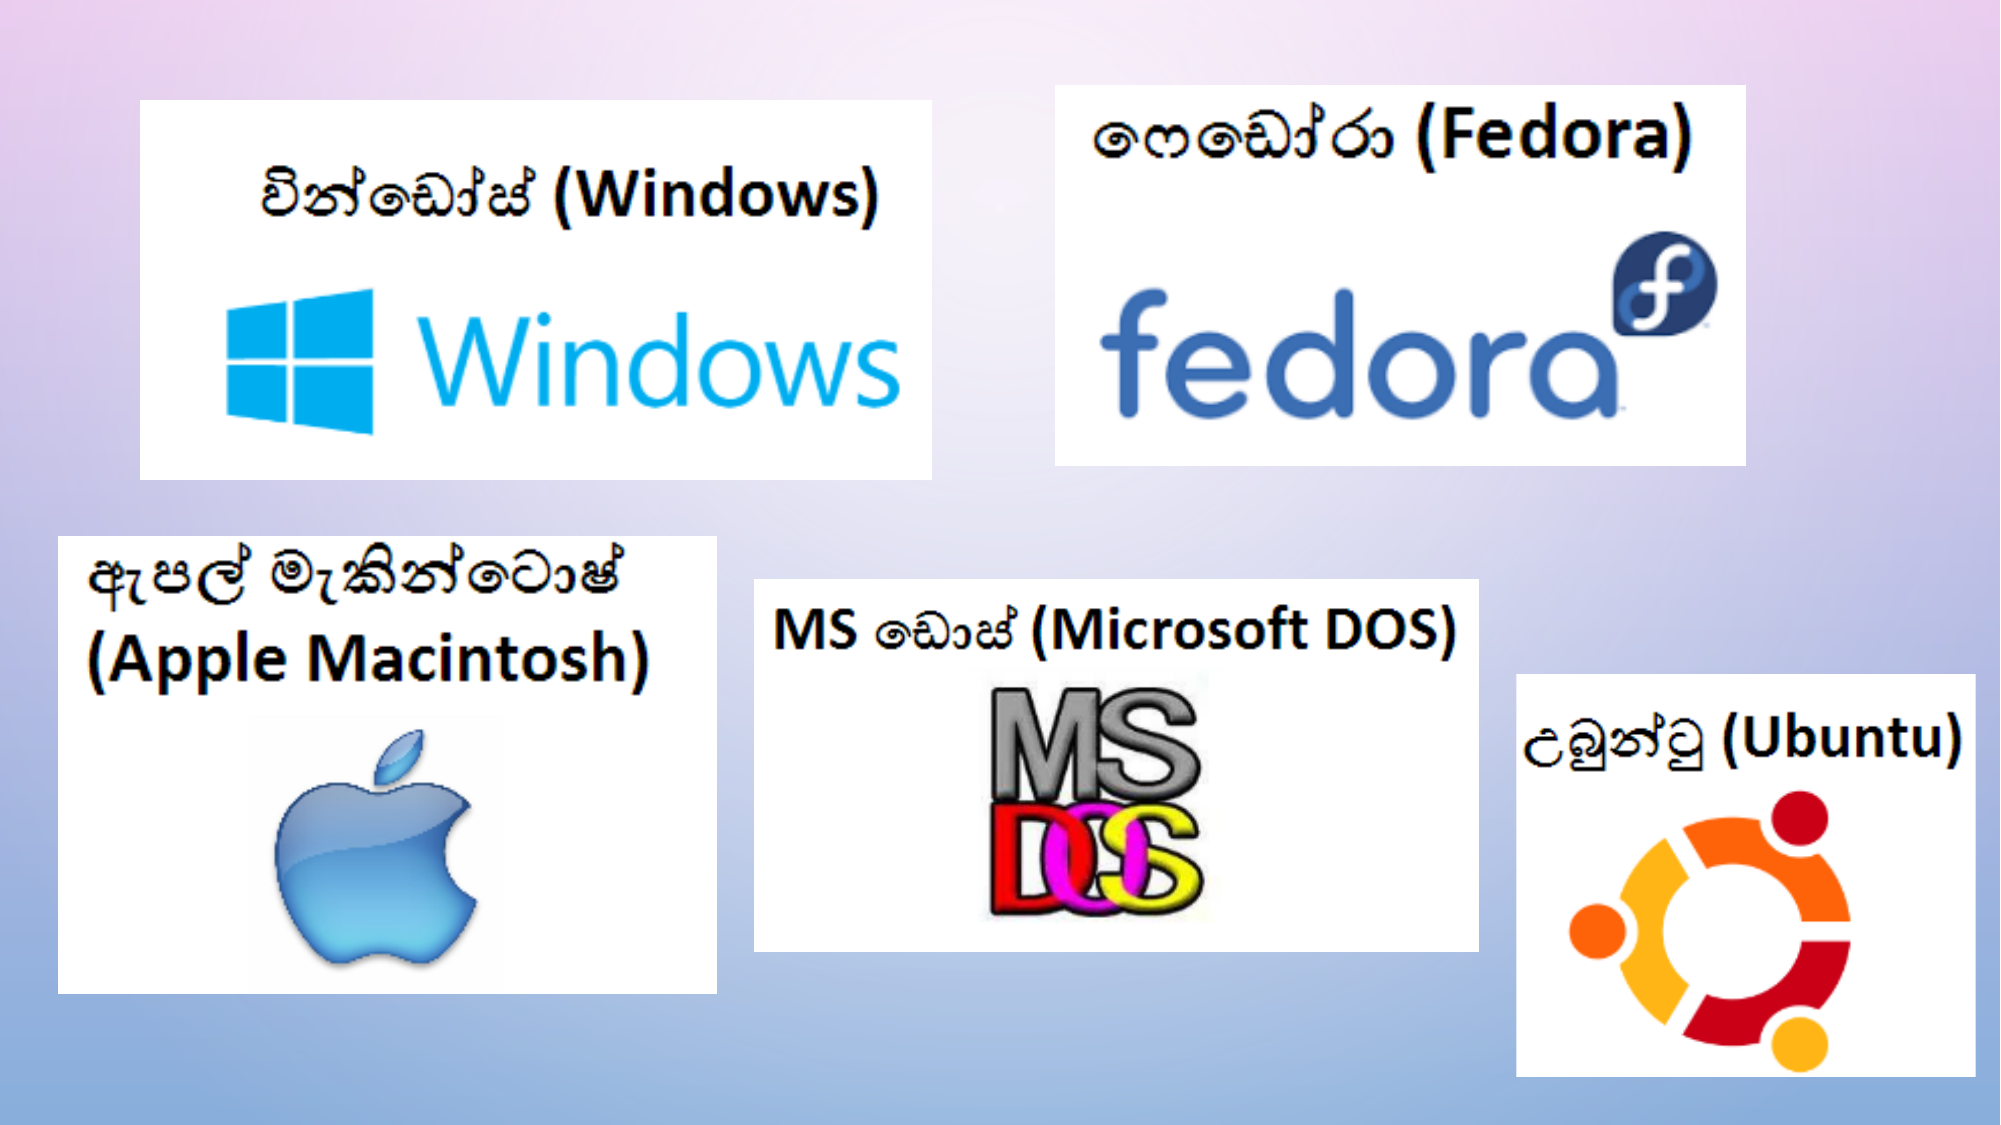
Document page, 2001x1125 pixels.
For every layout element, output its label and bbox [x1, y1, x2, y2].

picture [1054, 85, 1747, 466]
picture [139, 99, 932, 481]
picture [754, 578, 1479, 952]
text_box [0, 0, 2000, 615]
picture [58, 536, 717, 995]
picture [1516, 674, 1976, 1077]
